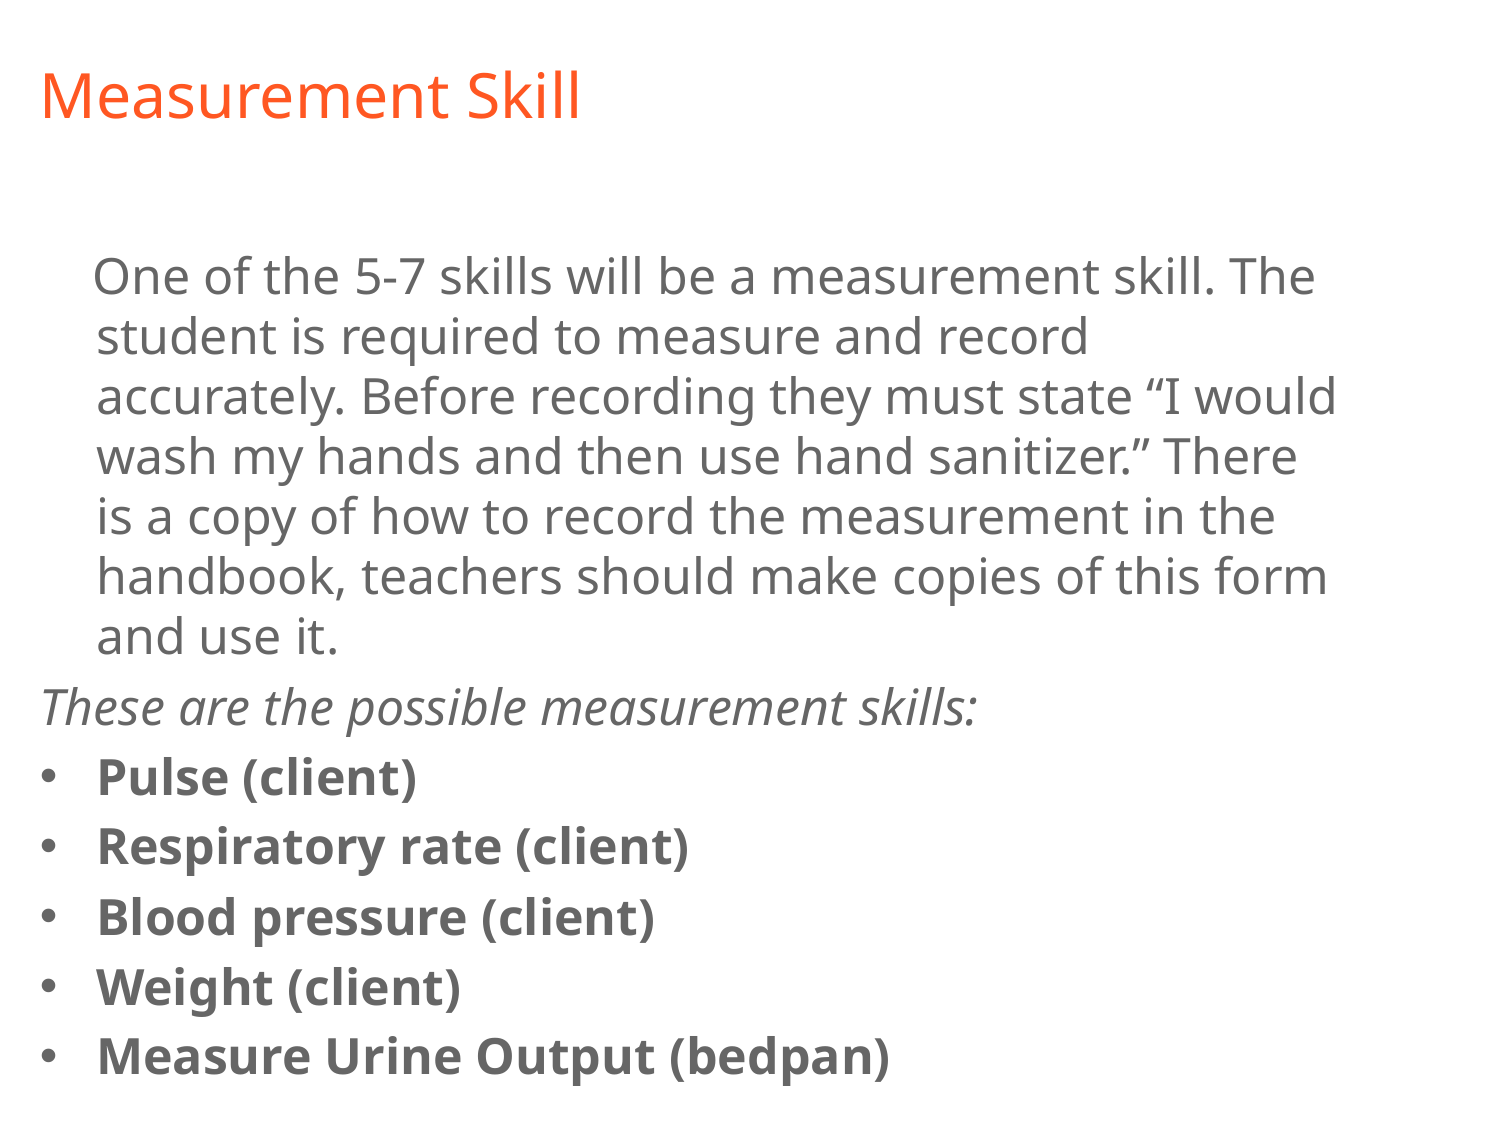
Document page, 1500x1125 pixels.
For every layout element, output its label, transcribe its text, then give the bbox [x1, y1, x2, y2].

list One of the 5-7 skills will be a measurement skill. The student is required to measure and record accurately. Before recording they must state “I would wash my hands and then use hand sanitizer.” There is a copy of how to record the measurement in the handbook, teachers should make copies of this form and use it. These are the possible measurement skills: Pulse (client) Respiratory rate (client) Blood pressure (client) Weight (client) Measure Urine Output (bedpan) [24, 237, 1363, 1013]
title Measurement Skill [24, 24, 1250, 163]
